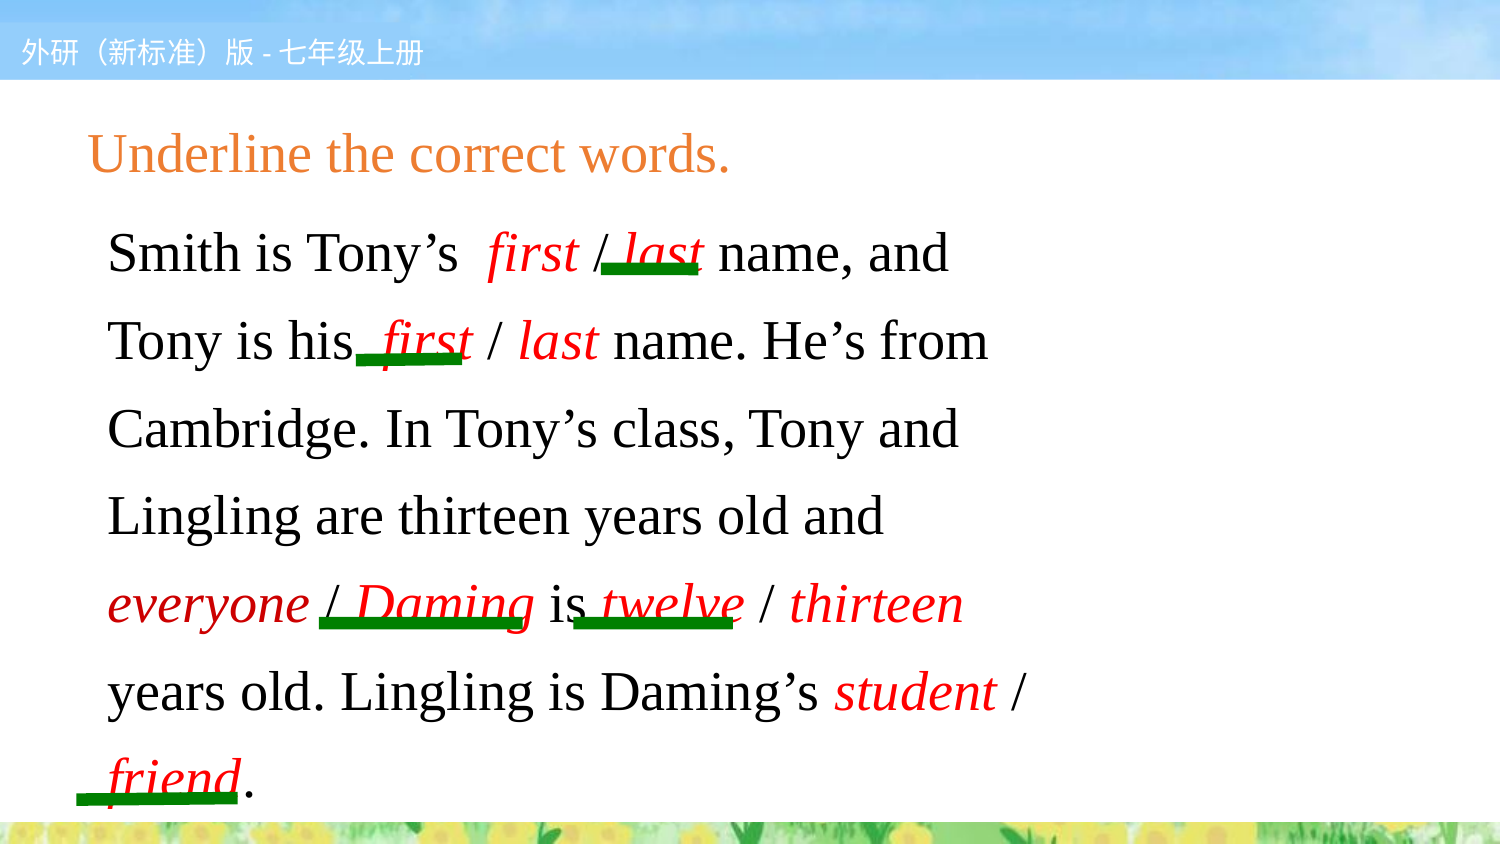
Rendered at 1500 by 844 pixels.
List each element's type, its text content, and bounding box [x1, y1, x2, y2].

text_box Underline the correct words. [76, 110, 954, 190]
picture [413, 42, 418, 50]
list Smith is Tony’s first / last name, and Tony is his first / last name. He’s from Cambridge. In Tony’s class, Tony and Lingling are thirteen years old and everyone / Daming is twelve / thirteen years old. Lingling is Daming’s student / friend. [96, 189, 1106, 837]
picture [0, 822, 1500, 844]
picture [0, 0, 1500, 79]
